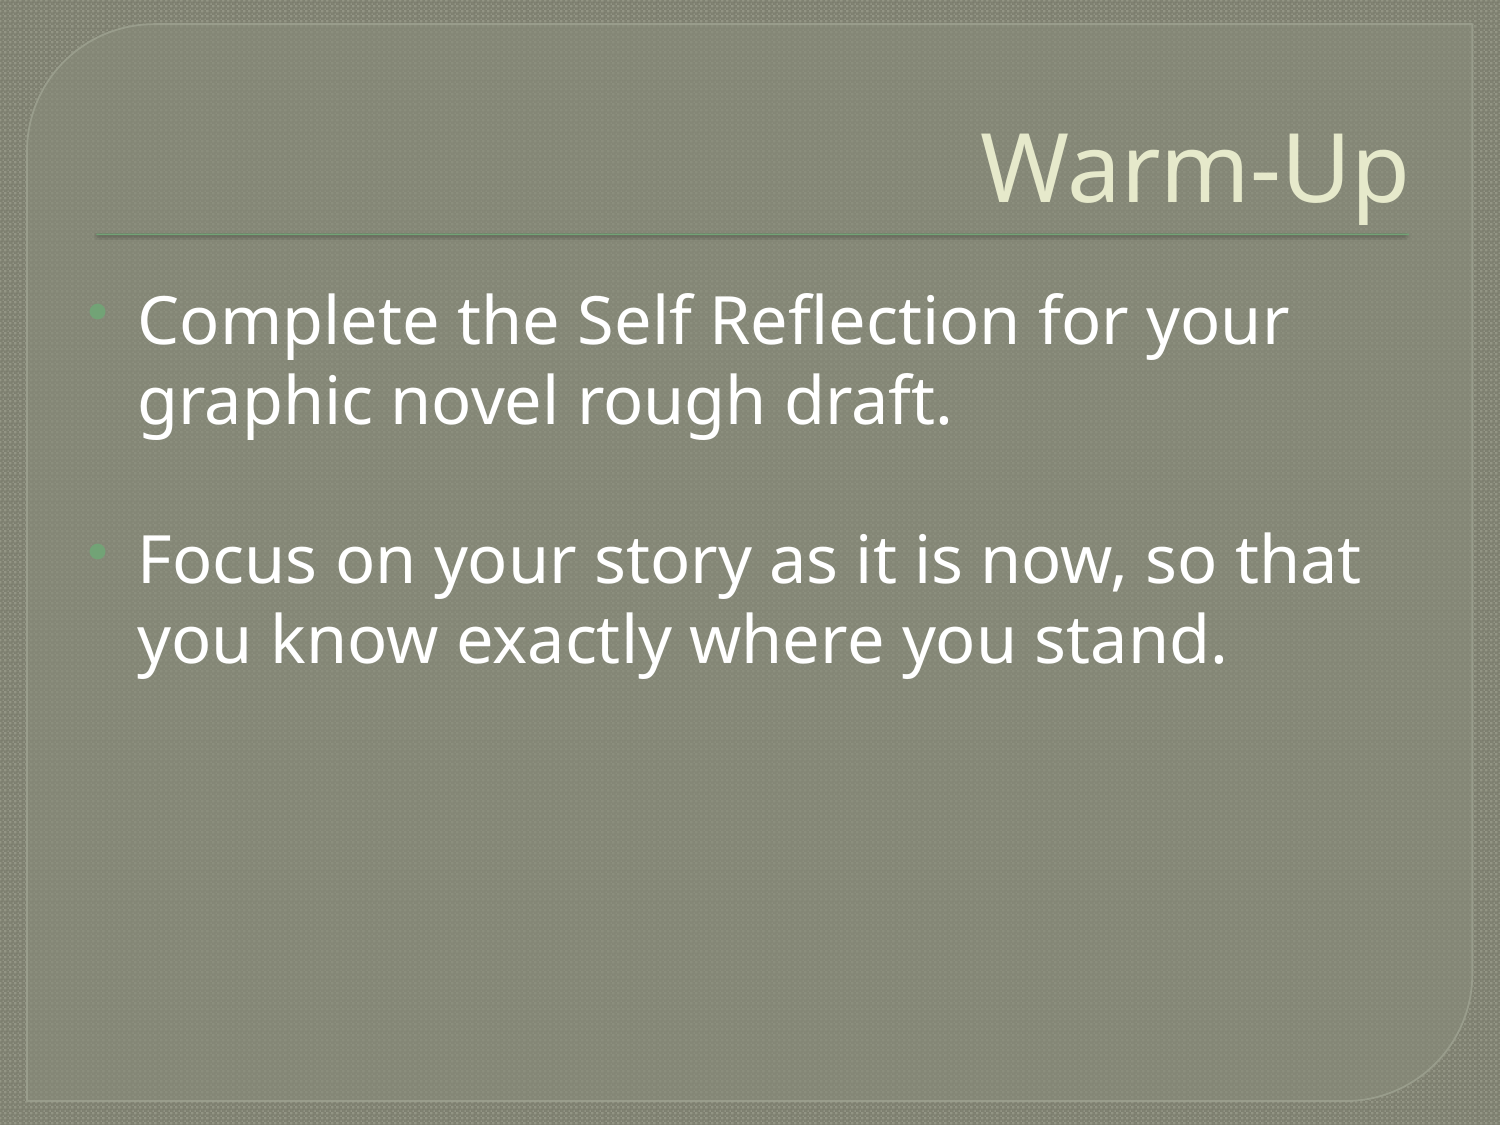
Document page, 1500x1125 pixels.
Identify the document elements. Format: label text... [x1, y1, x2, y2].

list Complete the Self Reflection for your graphic novel rough draft. Focus on your story as it is now, so that you know exactly where you stand. [75, 270, 1425, 1013]
title Warm-Up [75, 41, 1425, 230]
